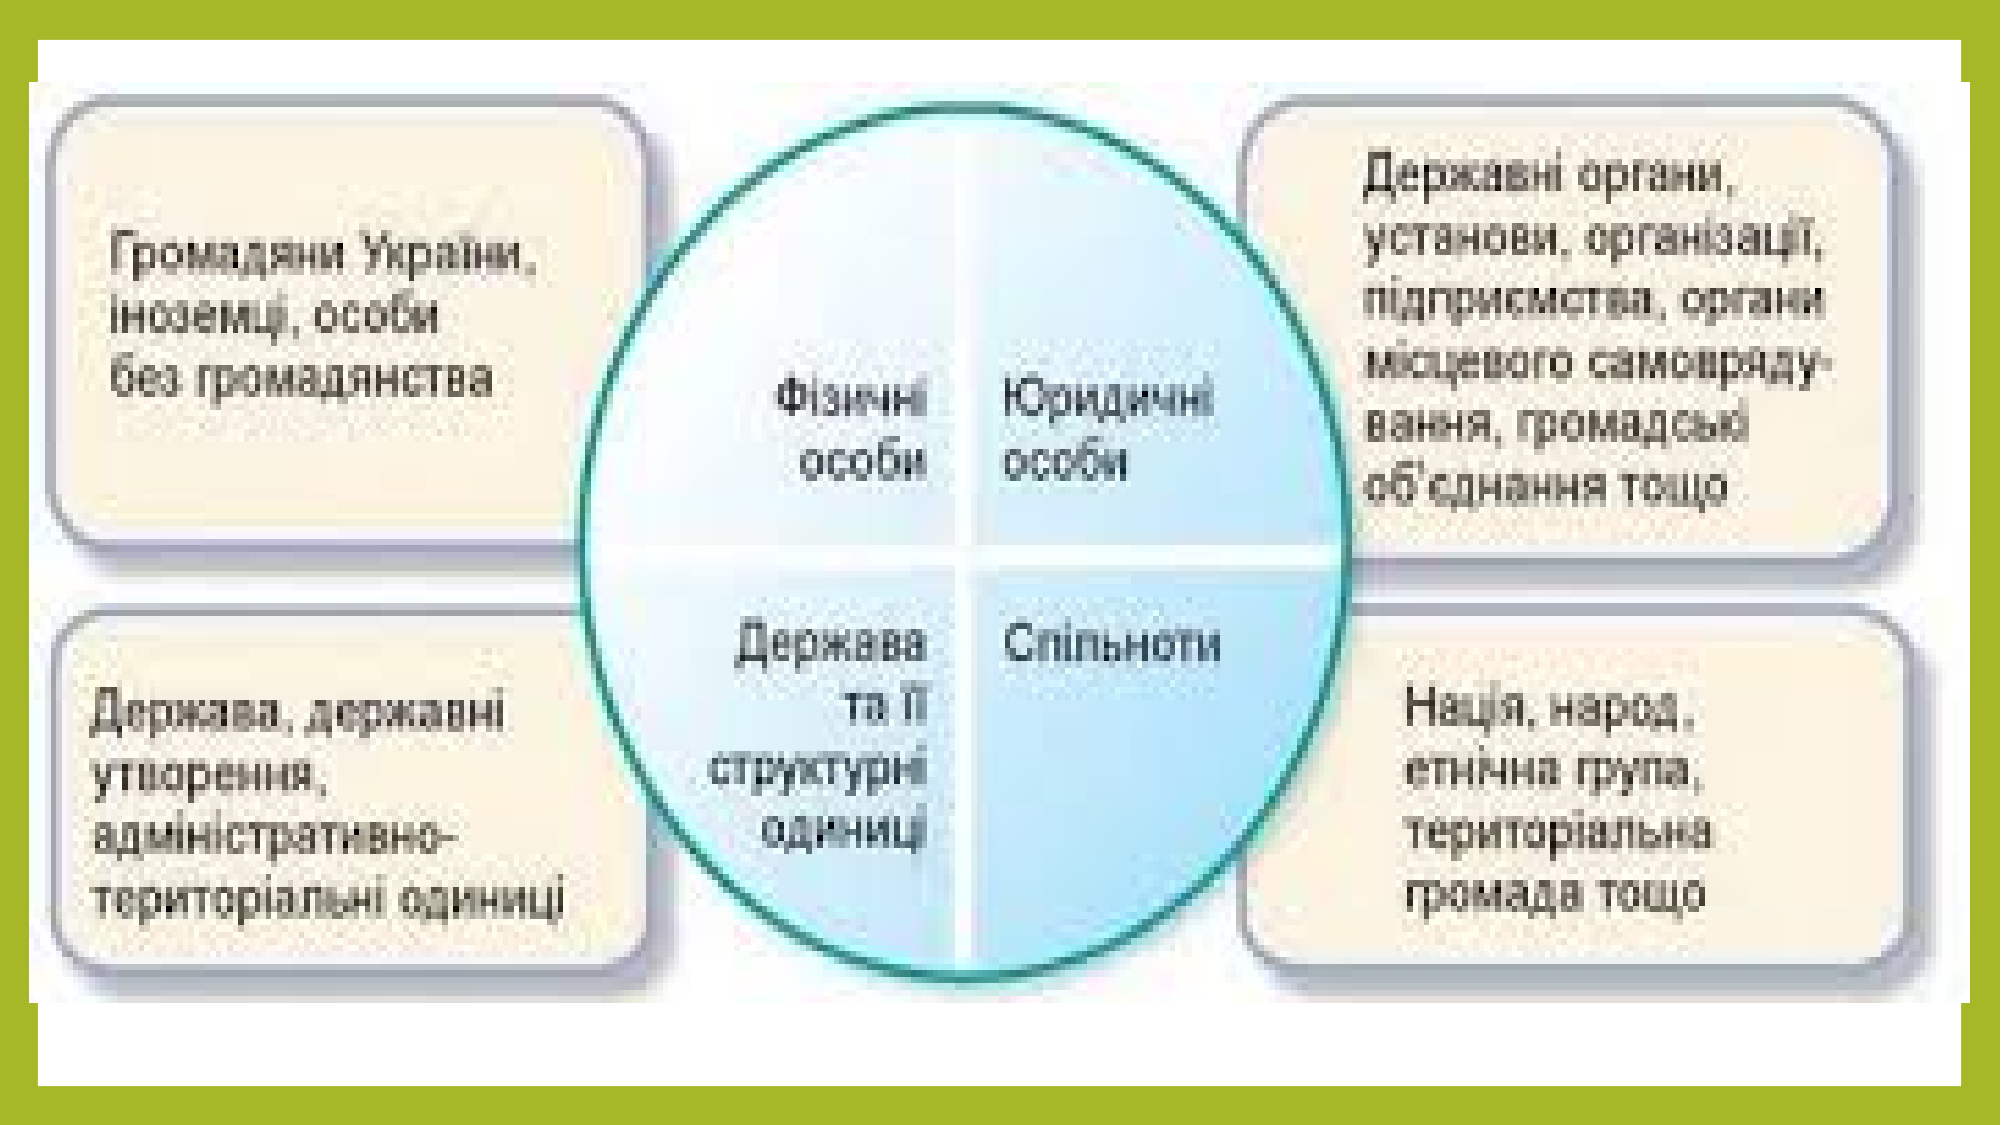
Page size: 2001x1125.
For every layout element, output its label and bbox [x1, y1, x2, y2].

picture [29, 82, 1970, 1004]
